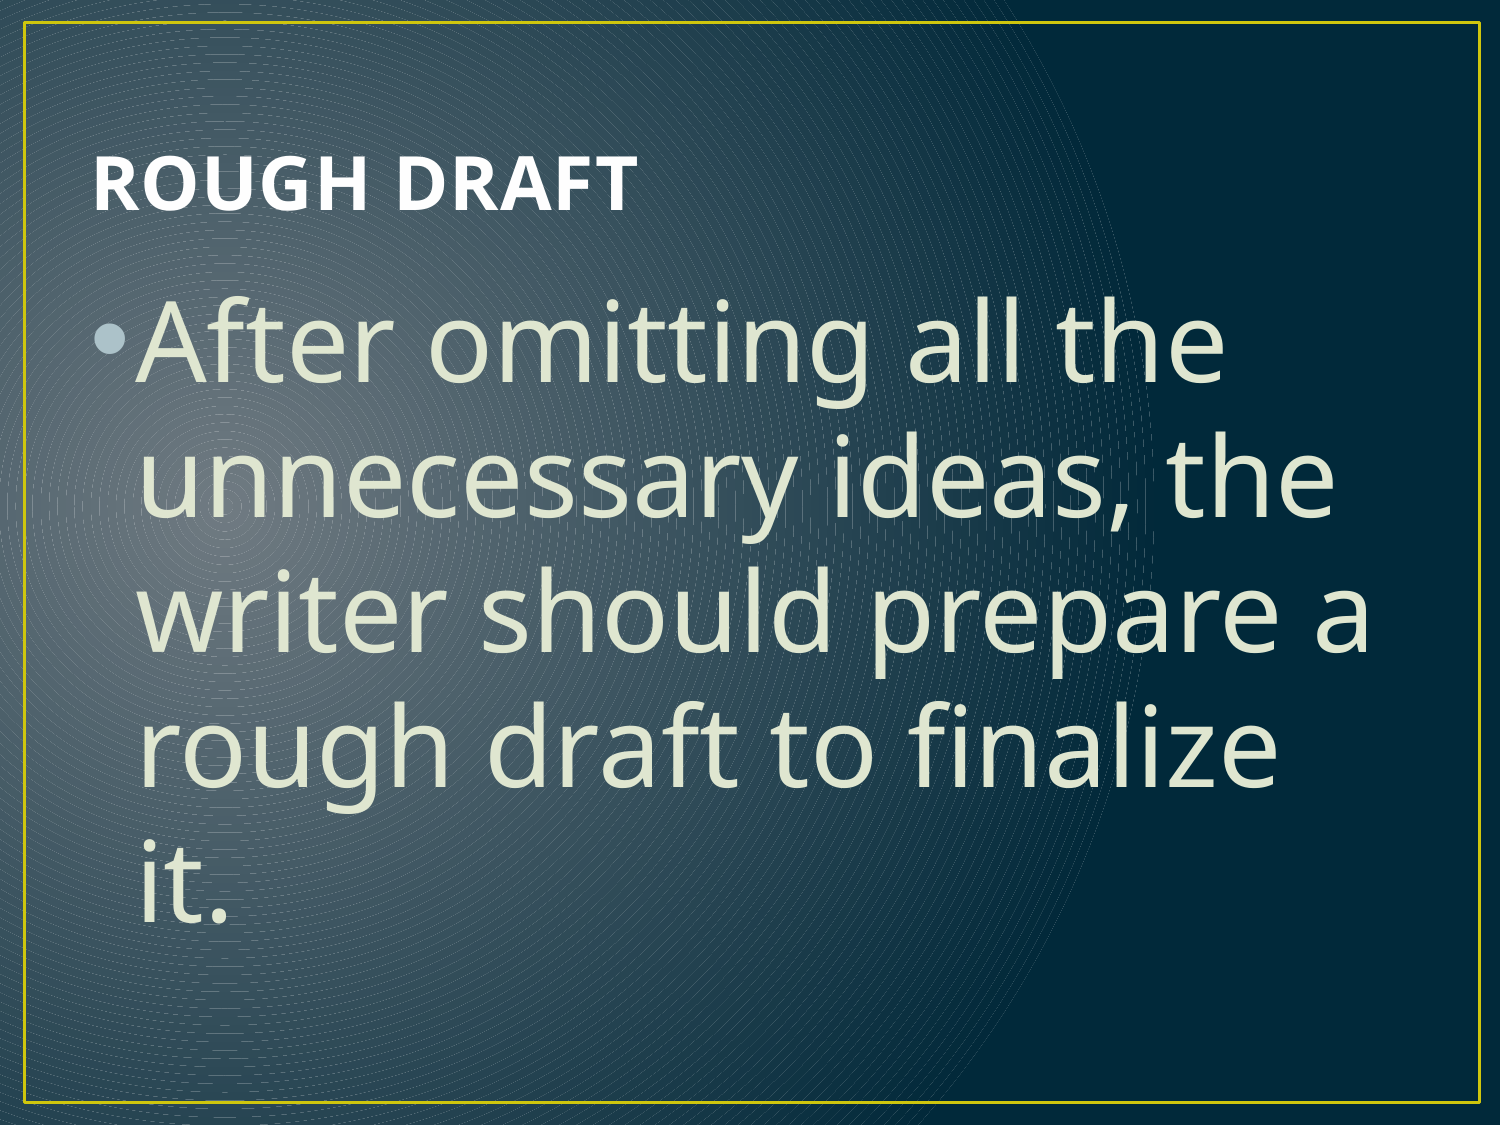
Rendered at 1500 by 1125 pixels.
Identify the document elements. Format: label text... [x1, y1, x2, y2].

list After omitting all the unnecessary ideas, the writer should prepare a rough draft to finalize it. [75, 262, 1425, 1005]
title ROUGH DRAFT [75, 45, 1425, 233]
